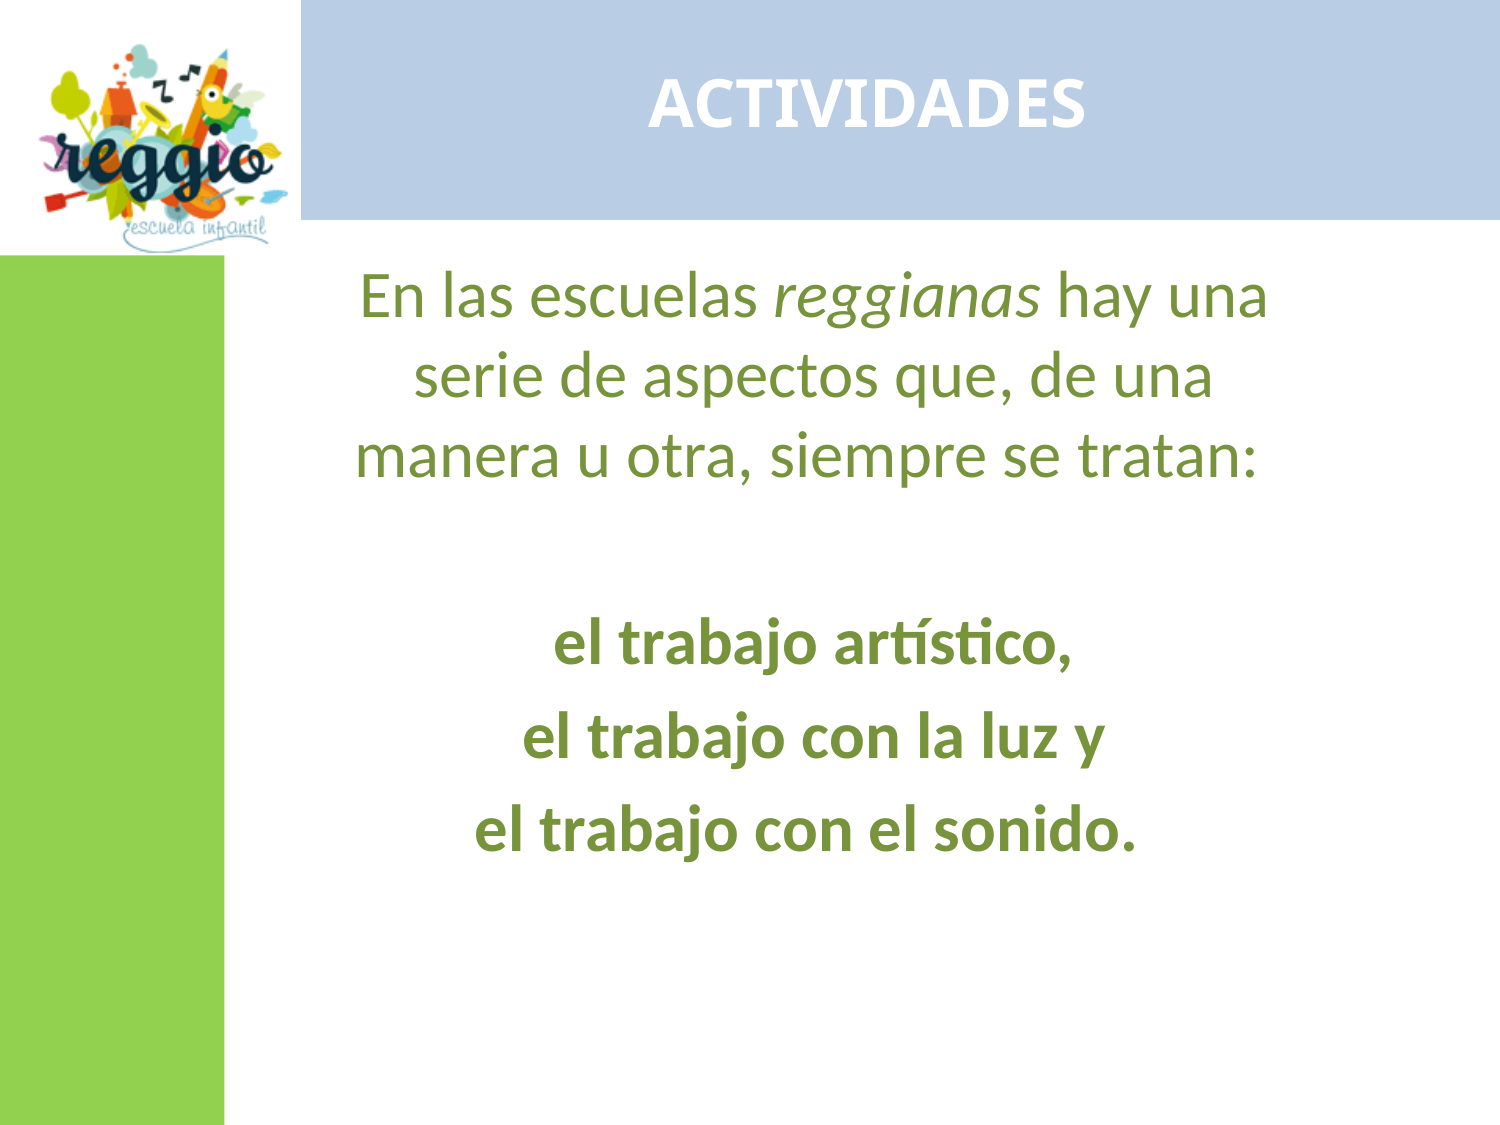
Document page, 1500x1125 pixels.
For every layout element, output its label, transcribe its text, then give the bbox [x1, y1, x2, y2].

text_box [0, 291, 226, 1125]
picture [0, 0, 318, 284]
subtitle En las escuelas reggianas hay una serie de aspectos que, de una manera u otra, siempre se tratan: el trabajo artístico, el trabajo con la luz y el trabajo con el sonido. [289, 243, 1340, 1035]
text_box [318, 0, 1500, 222]
text_box ACTIVIDADES [383, 53, 1353, 148]
